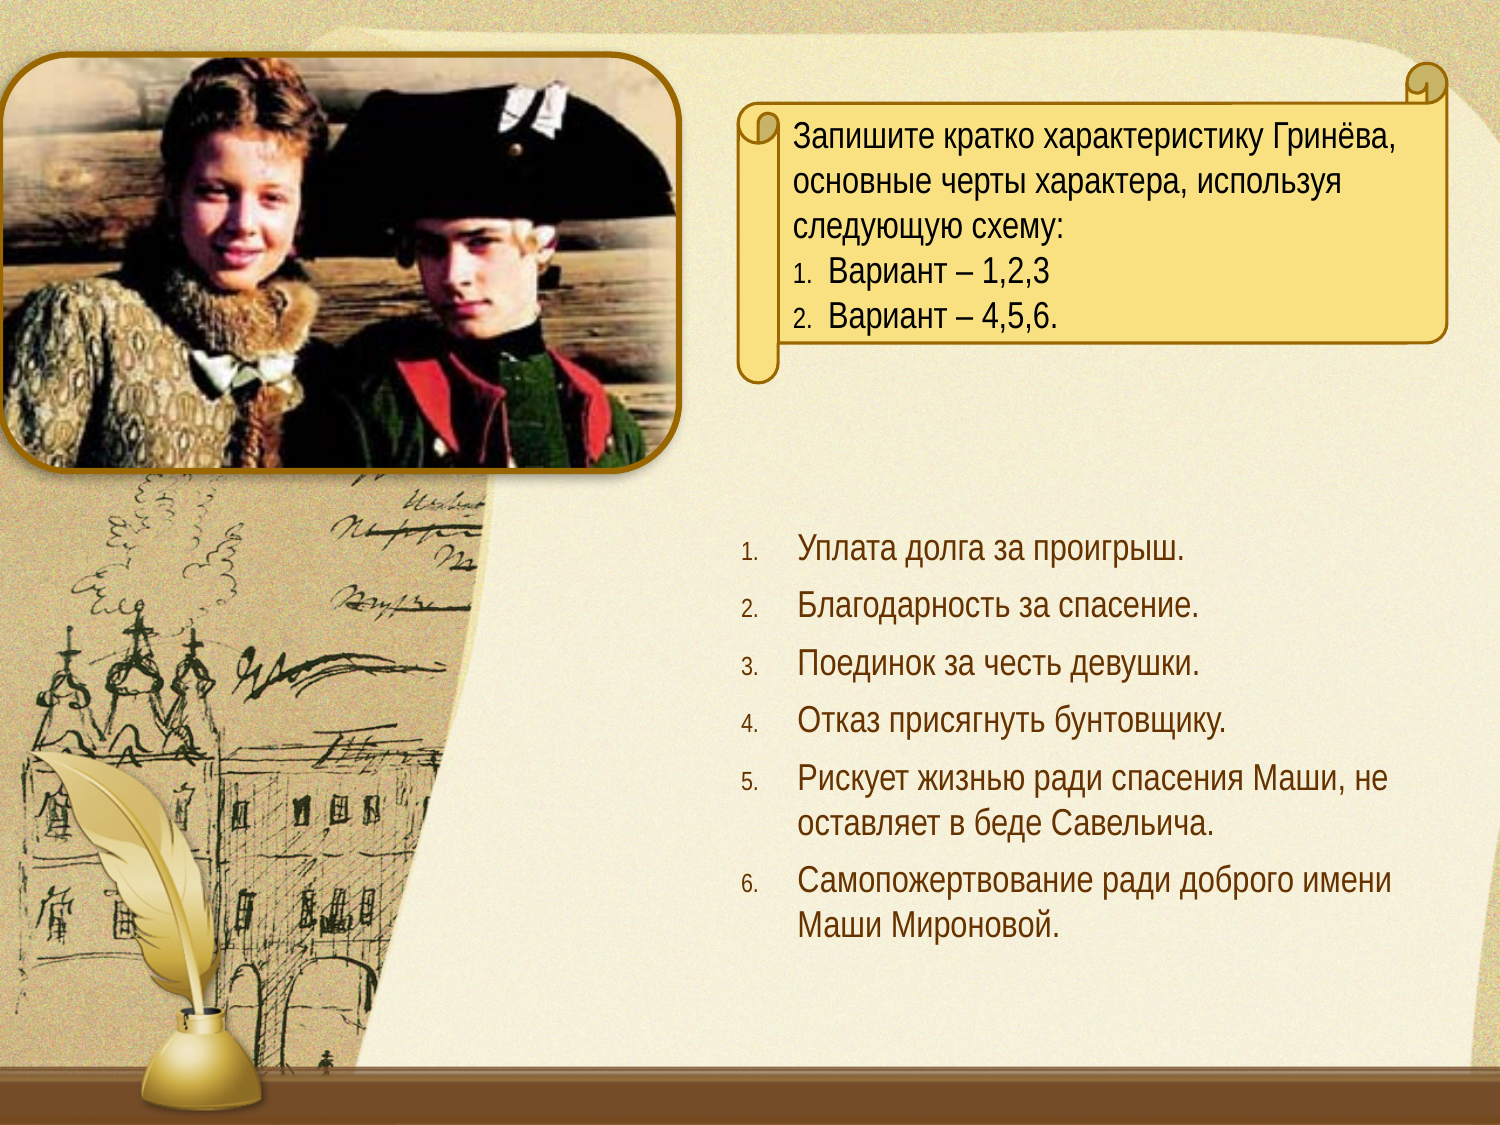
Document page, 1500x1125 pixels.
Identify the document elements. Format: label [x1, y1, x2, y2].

picture [0, 54, 680, 472]
list [0, 0, 1500, 1125]
